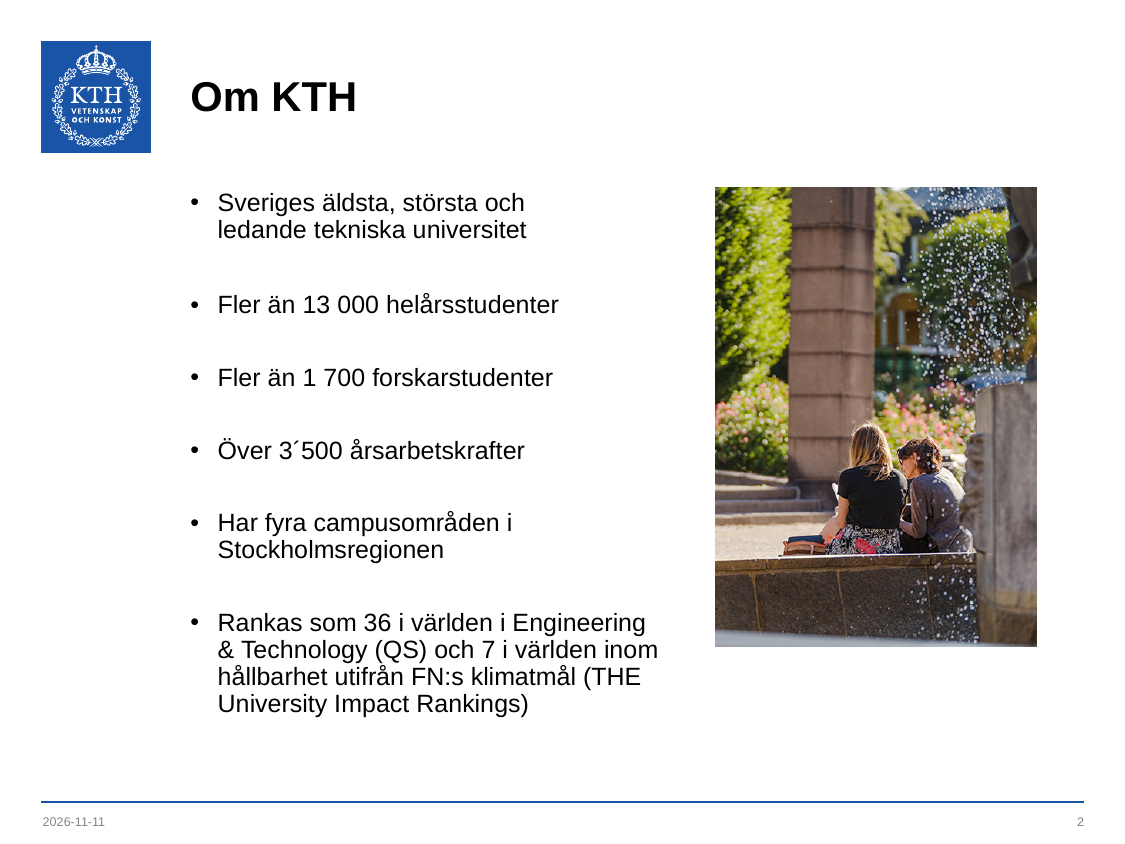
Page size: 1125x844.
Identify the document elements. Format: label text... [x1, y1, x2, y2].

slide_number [42, 811, 296, 832]
picture [715, 186, 1037, 647]
title Om KTH [175, 41, 1085, 152]
list Sveriges äldsta, största och ledande tekniska universitet Fler än 13 000 helårsstudenter Fler än 1 700 forskarstudenter Över 3´500 årsarbetskrafter Har fyra campusområden i Stockholmsregionen Rankas som 36 i världen i Engineering & Technology (QS) och 7 i världen inom hållbarhet utifrån FN:s klimatmål (THE University Impact Rankings) [175, 182, 1085, 777]
slide_number 2 [830, 811, 1085, 832]
